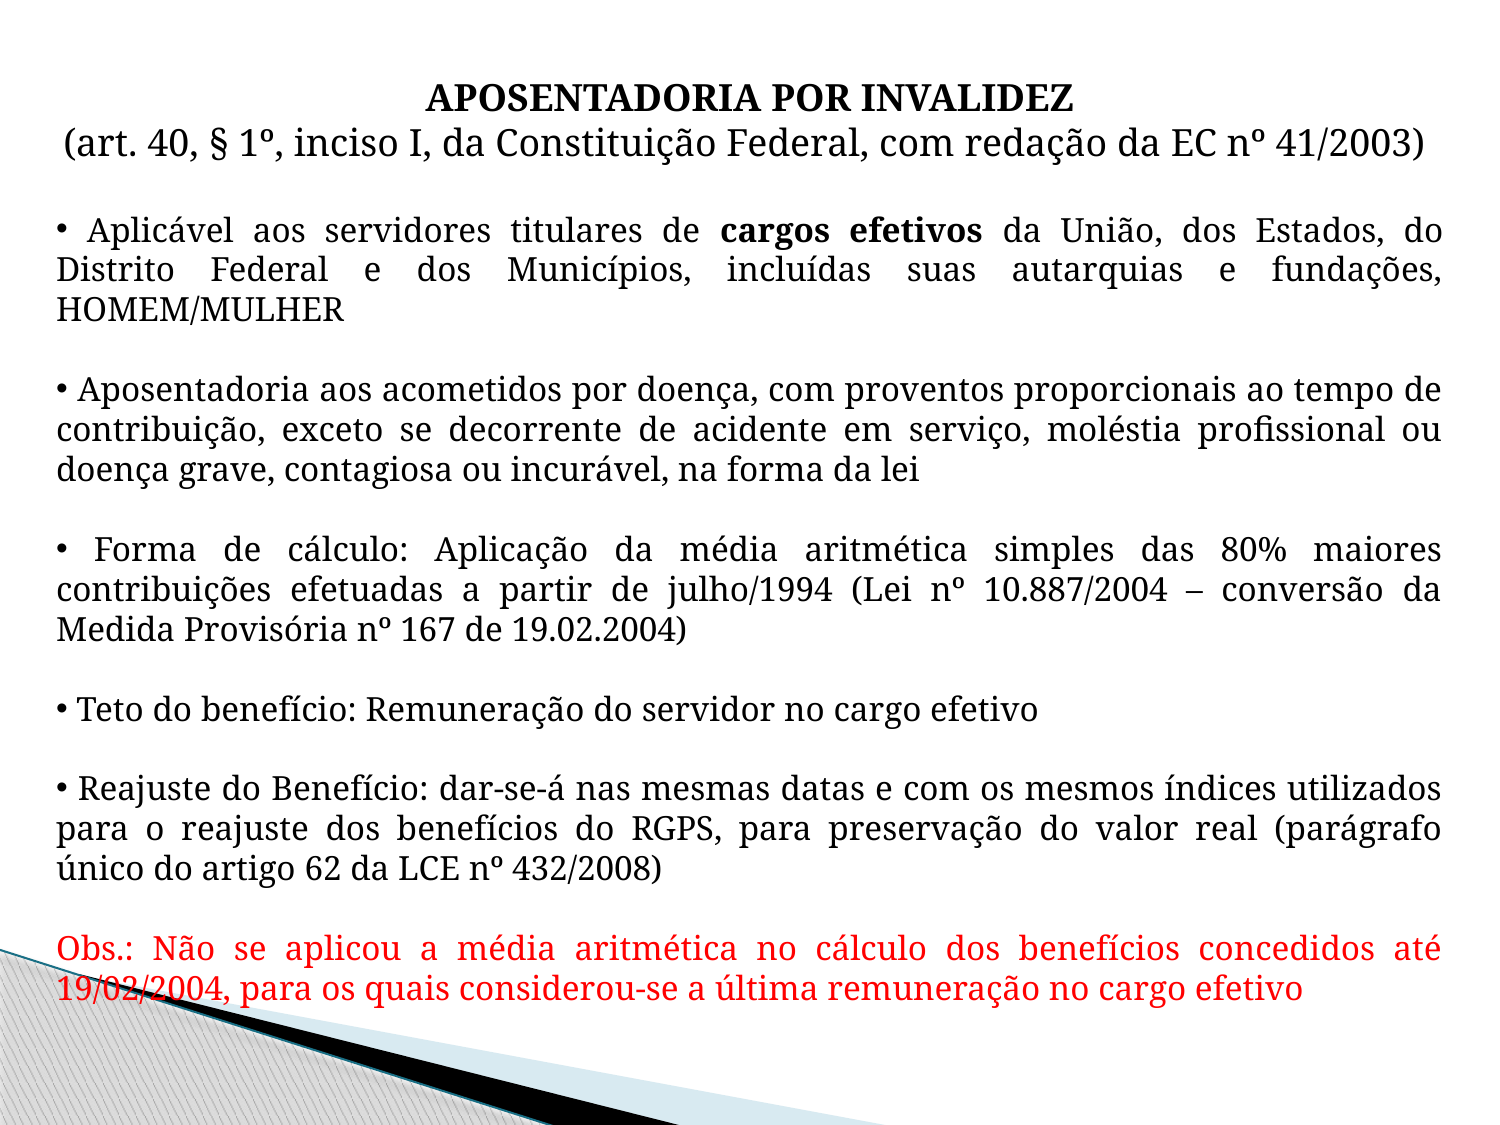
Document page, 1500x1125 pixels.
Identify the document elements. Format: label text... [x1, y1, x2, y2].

text_box APOSENTADORIA POR INVALIDEZ (art. 40, § 1º, inciso I, da Constituição Federal, com redação da EC nº 41/2003) Aplicável aos servidores titulares de cargos efetivos da União, dos Estados, do Distrito Federal e dos Municípios, incluídas suas autarquias e fundações, HOMEM/MULHER Aposentadoria aos acometidos por doença, com proventos proporcionais ao tempo de contribuição, exceto se decorrente de acidente em serviço, moléstia profissional ou doença grave, contagiosa ou incurável, na forma da lei Forma de cálculo: Aplicação da média aritmética simples das 80% maiores contribuições efetuadas a partir de julho/1994 (Lei nº 10.887/2004 – conversão da Medida Provisória nº 167 de 19.02.2004) Teto do benefício: Remuneração do servidor no cargo efetivo Reajuste do Benefício: dar-se-á nas mesmas datas e com os mesmos índices utilizados para o reajuste dos benefícios do RGPS, para preservação do valor real (parágrafo único do artigo 62 da LCE nº 432/2008) Obs.: Não se aplicou a média aritmética no cálculo dos benefícios concedidos até 19/02/2004, para os quais considerou-se a última remuneração no cargo efetivo [41, 66, 1459, 1015]
